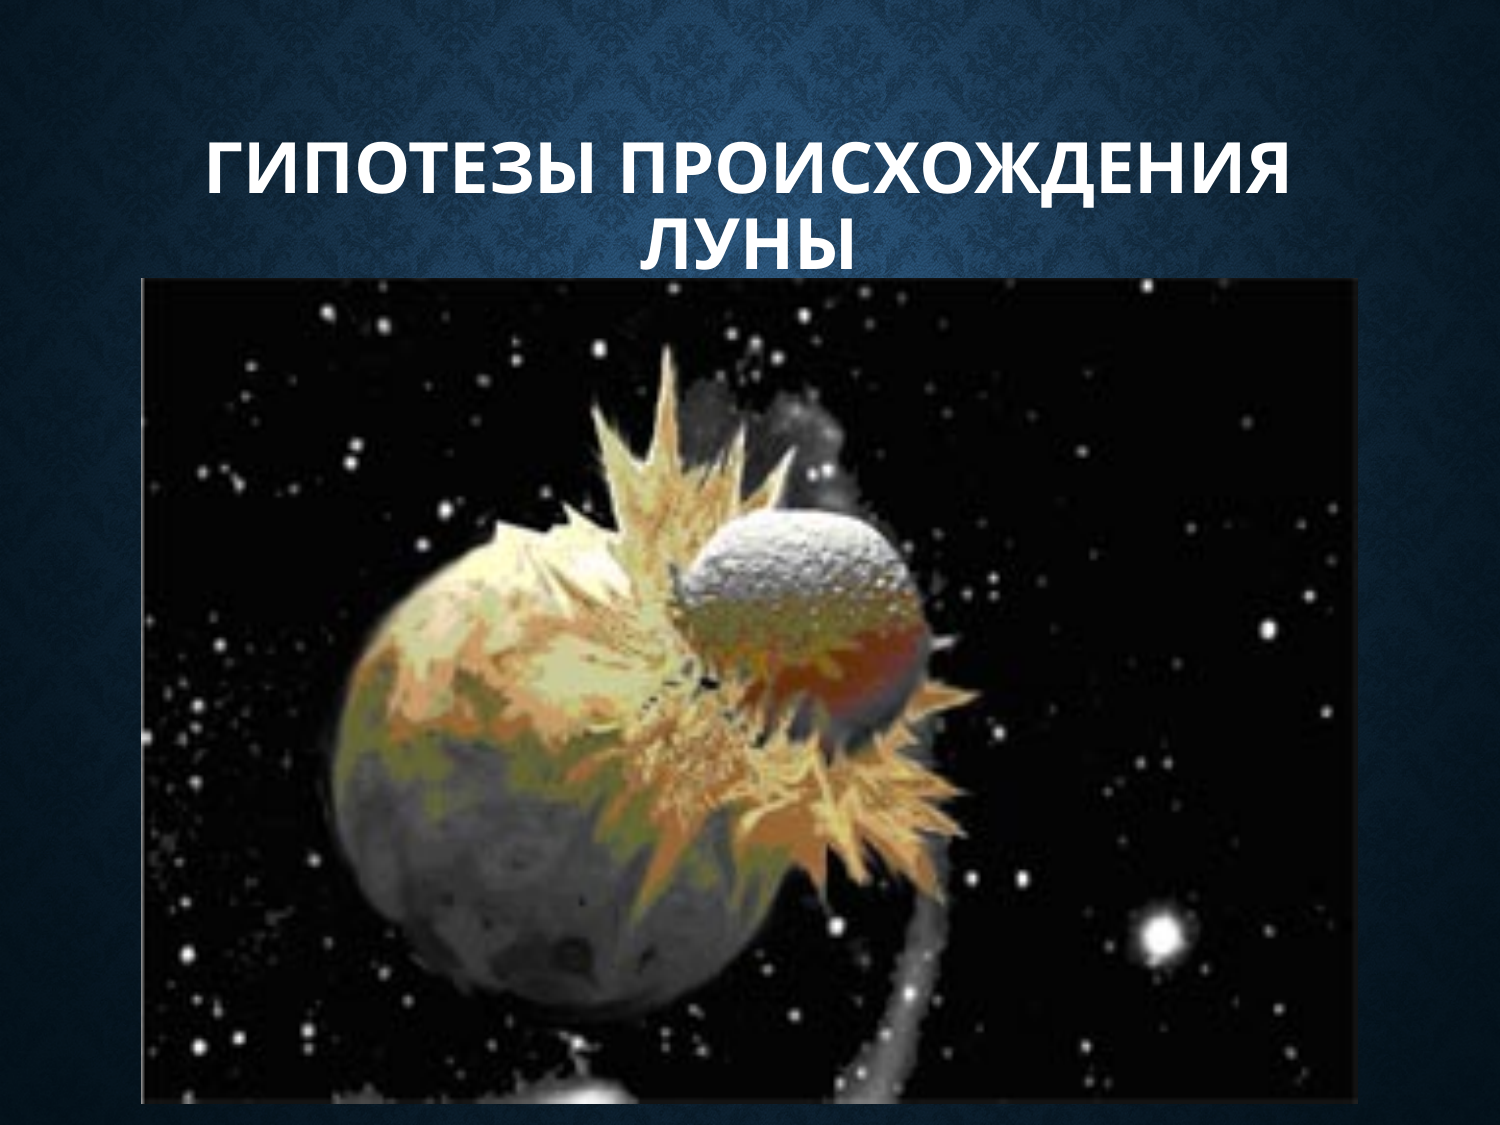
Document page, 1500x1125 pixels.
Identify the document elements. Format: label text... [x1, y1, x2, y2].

picture [140, 278, 1359, 1104]
title Гипотезы происхождения луны [112, 99, 1387, 318]
